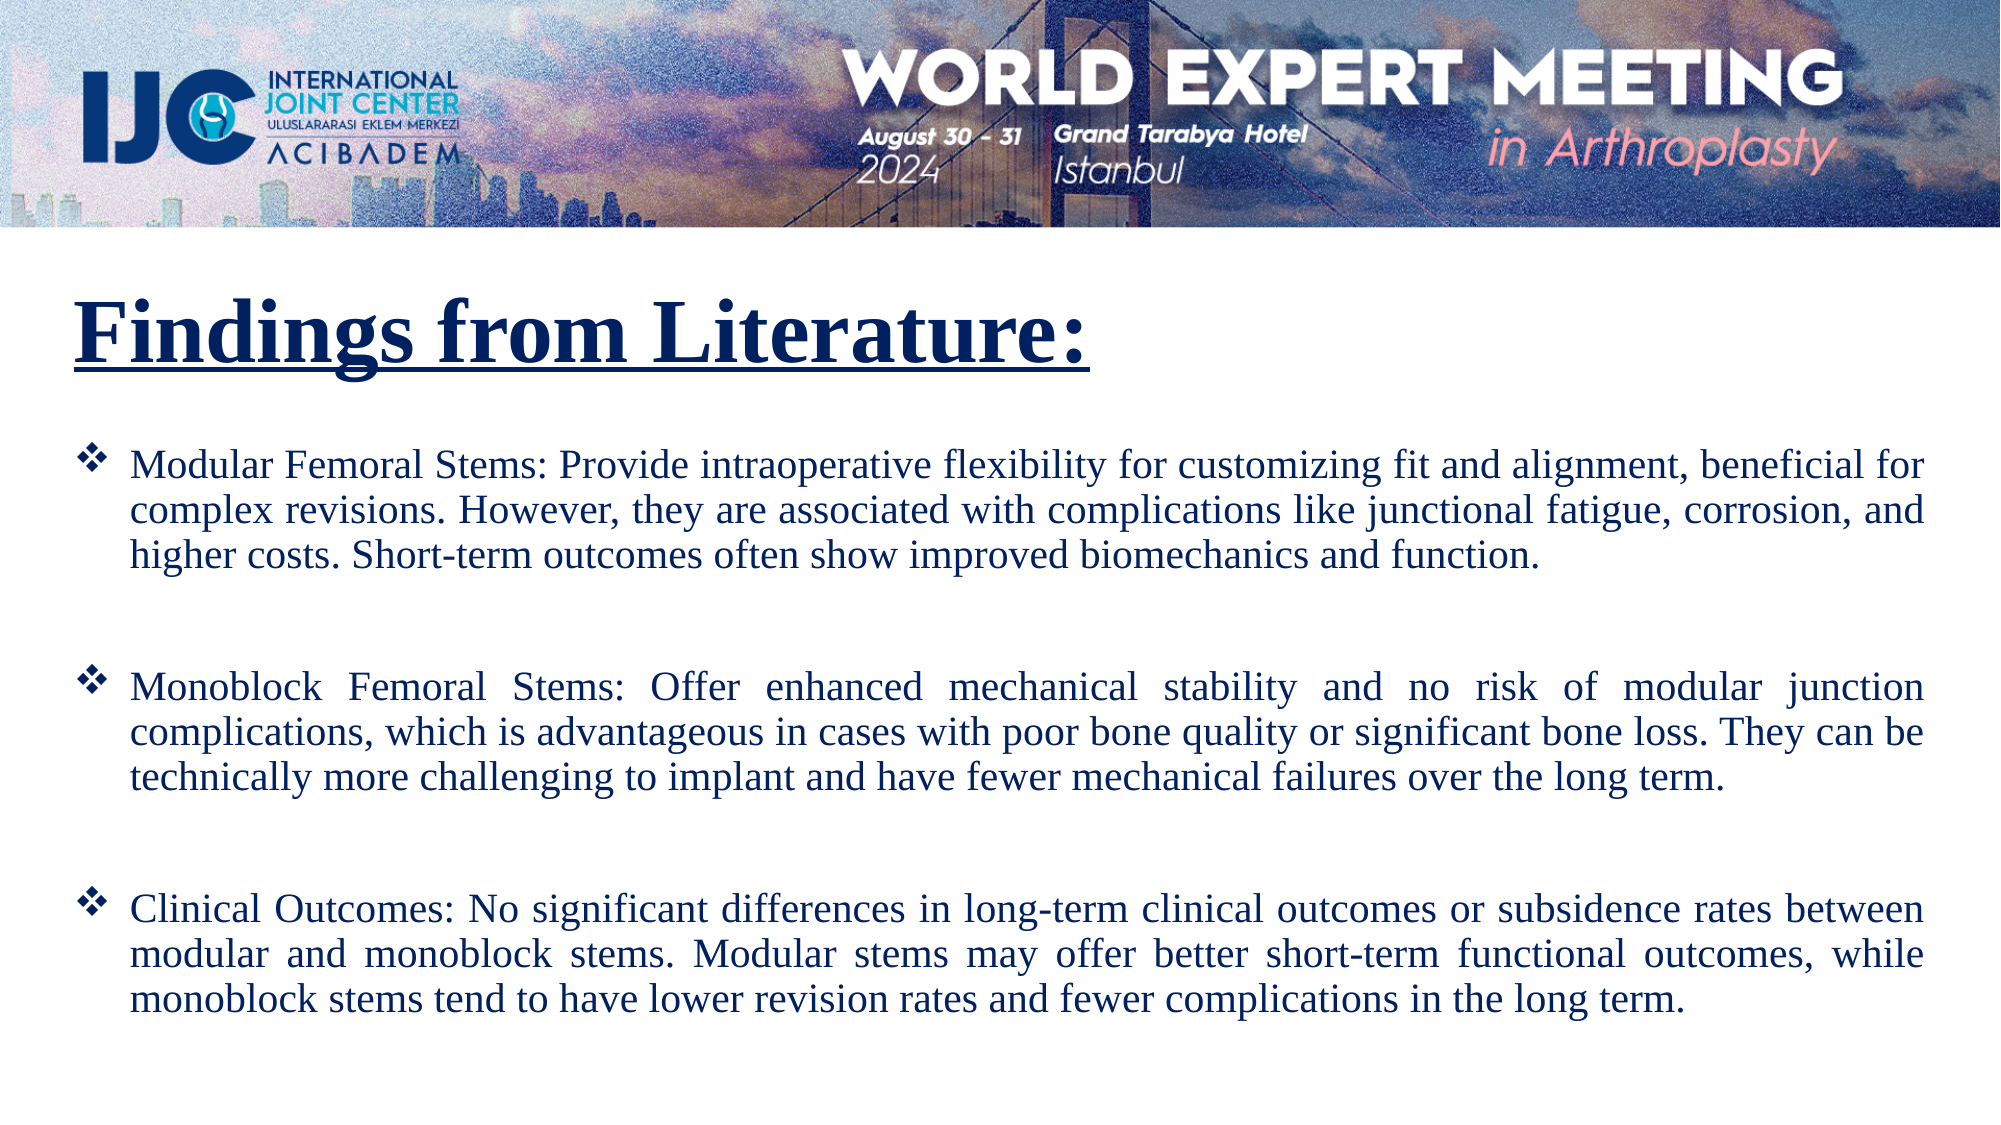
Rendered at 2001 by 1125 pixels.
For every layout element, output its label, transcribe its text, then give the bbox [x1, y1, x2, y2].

subtitle Modular Femoral Stems: Provide intraoperative flexibility for customizing fit and alignment, beneficial for complex revisions. However, they are associated with complications like junctional fatigue, corrosion, and higher costs. Short-term outcomes often show improved biomechanics and function. Monoblock Femoral Stems: Offer enhanced mechanical stability and no risk of modular junction complications, which is advantageous in cases with poor bone quality or significant bone loss. They can be technically more challenging to implant and have fewer mechanical failures over the long term. Clinical Outcomes: No significant differences in long-term clinical outcomes or subsidence rates between modular and monoblock stems. Modular stems may offer better short-term functional outcomes, while monoblock stems tend to have lower revision rates and fewer complications in the long term. [58, 435, 1942, 1125]
text_box Findings from Literature: [58, 275, 1760, 394]
picture [0, 0, 2000, 1125]
